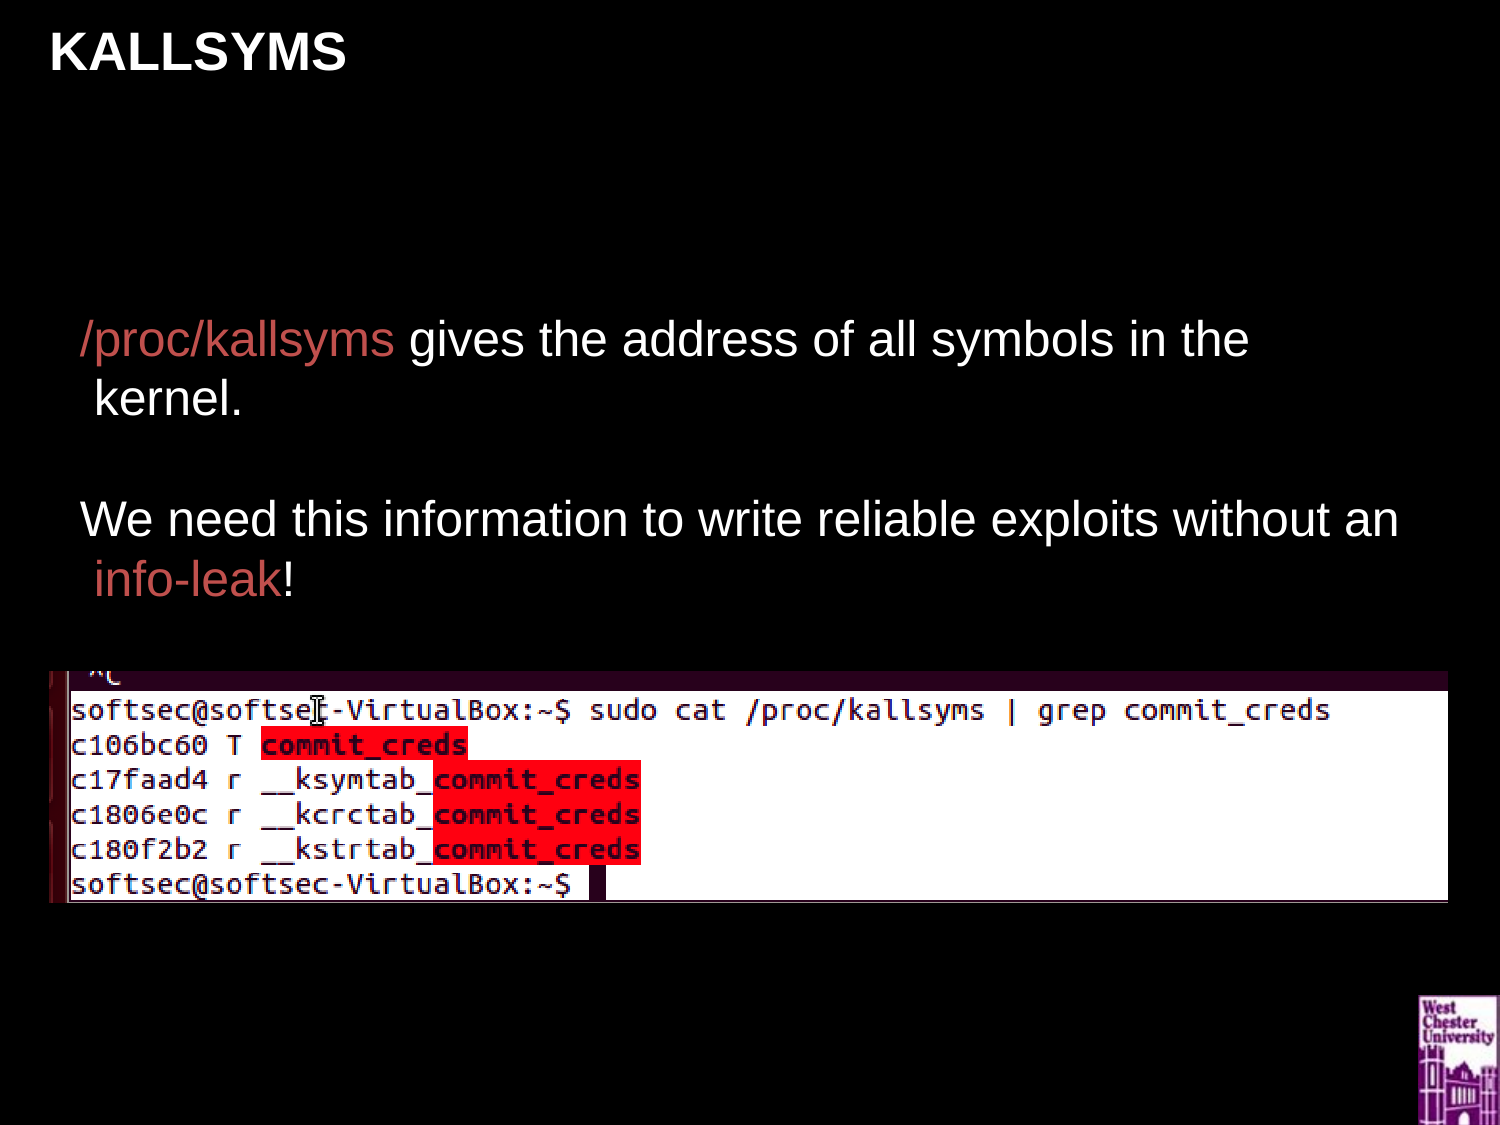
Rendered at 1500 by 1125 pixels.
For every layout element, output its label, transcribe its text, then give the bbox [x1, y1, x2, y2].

picture [1418, 995, 1500, 1125]
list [48, 671, 1448, 903]
title KALLSYMS [49, 16, 1447, 123]
text_box /proc/kallsyms gives the address of all symbols in the kernel. We need this information to write reliable exploits without an info-leak! [77, 302, 1409, 666]
